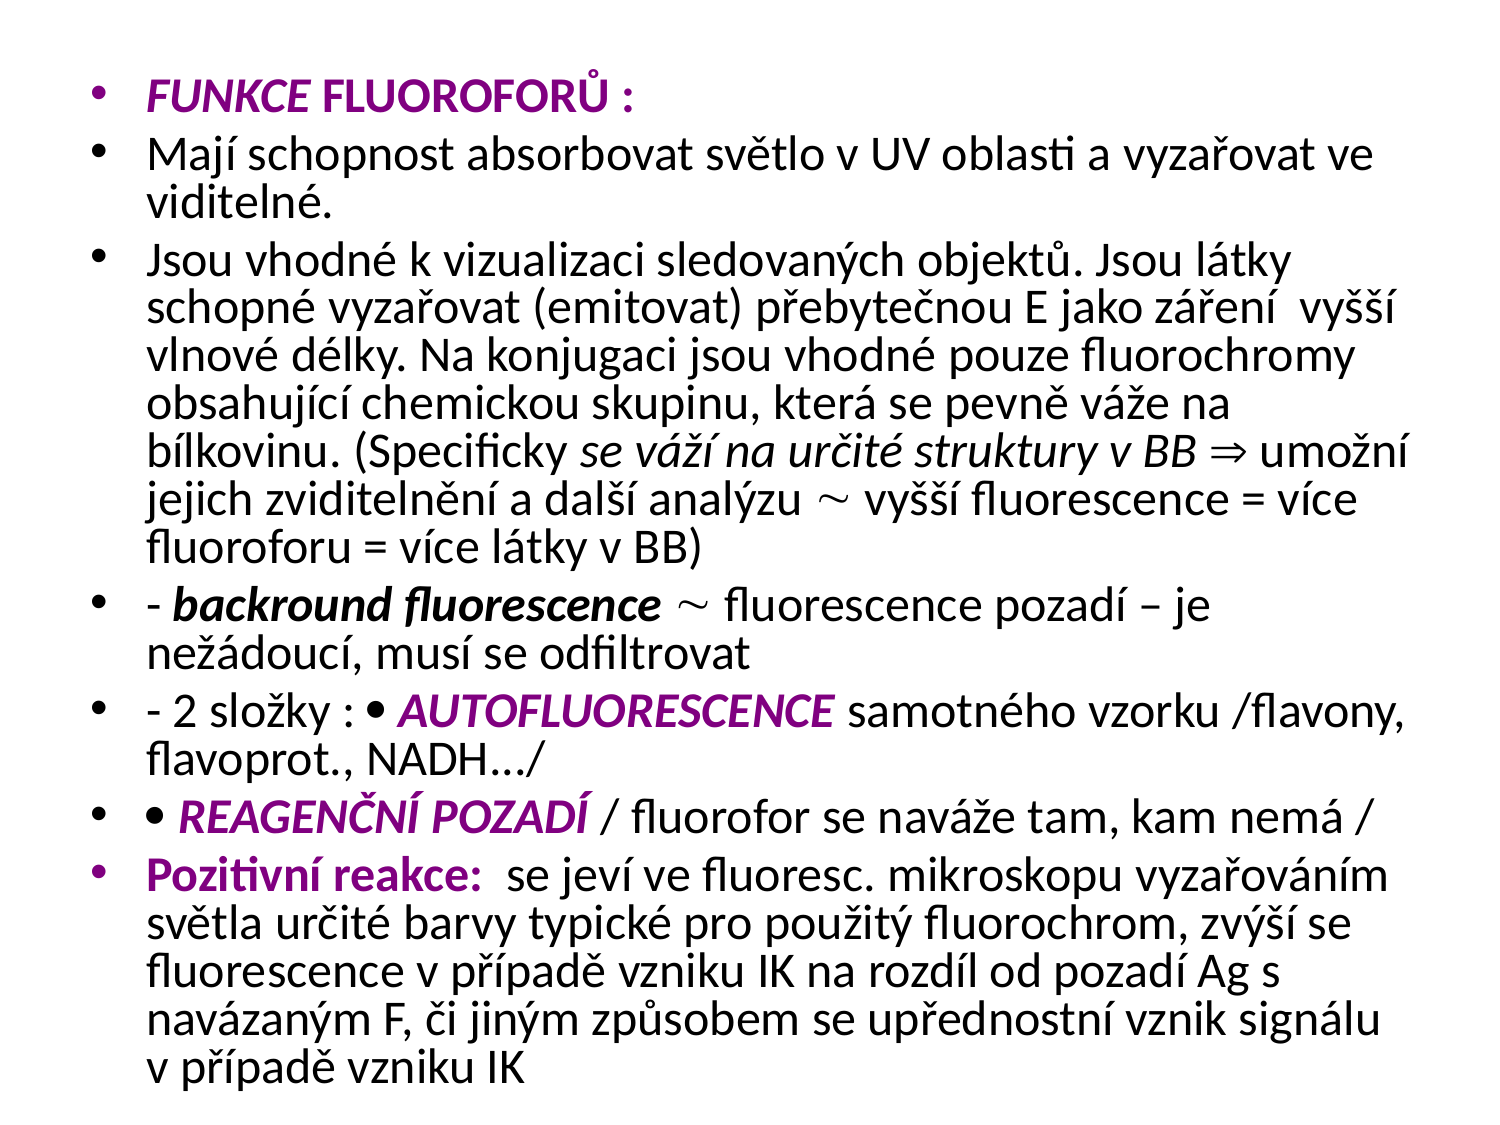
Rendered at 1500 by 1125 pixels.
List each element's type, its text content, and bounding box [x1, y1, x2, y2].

list FUNKCE FLUOROFORŮ : Mají schopnost absorbovat světlo v UV oblasti a vyzařovat ve viditelné. Jsou vhodné k vizualizaci sledovaných objektů. Jsou látky schopné vyzařovat (emitovat) přebytečnou E jako záření vyšší vlnové délky. Na konjugaci jsou vhodné pouze fluorochromy obsahující chemickou skupinu, která se pevně váže na bílkovinu. (Specificky se váží na určité struktury v BB  umožní jejich zviditelnění a další analýzu  vyšší fluorescence = více fluoroforu = více látky v BB) - backround fluorescence  fluorescence pozadí – je nežádoucí, musí se odfiltrovat - 2 složky :  AUTOFLUORESCENCE samotného vzorku /flavony, flavoprot., NADH.../  REAGENČNÍ POZADÍ / fluorofor se naváže tam, kam nemá / Pozitivní reakce: se jeví ve fluoresc. mikroskopu vyzařováním světla určité barvy typické pro použitý fluorochrom, zvýší se fluorescence v případě vzniku IK na rozdíl od pozadí Ag s navázaným F, či jiným způsobem se upřednostní vznik signálu v případě vzniku IK [75, 66, 1425, 1071]
